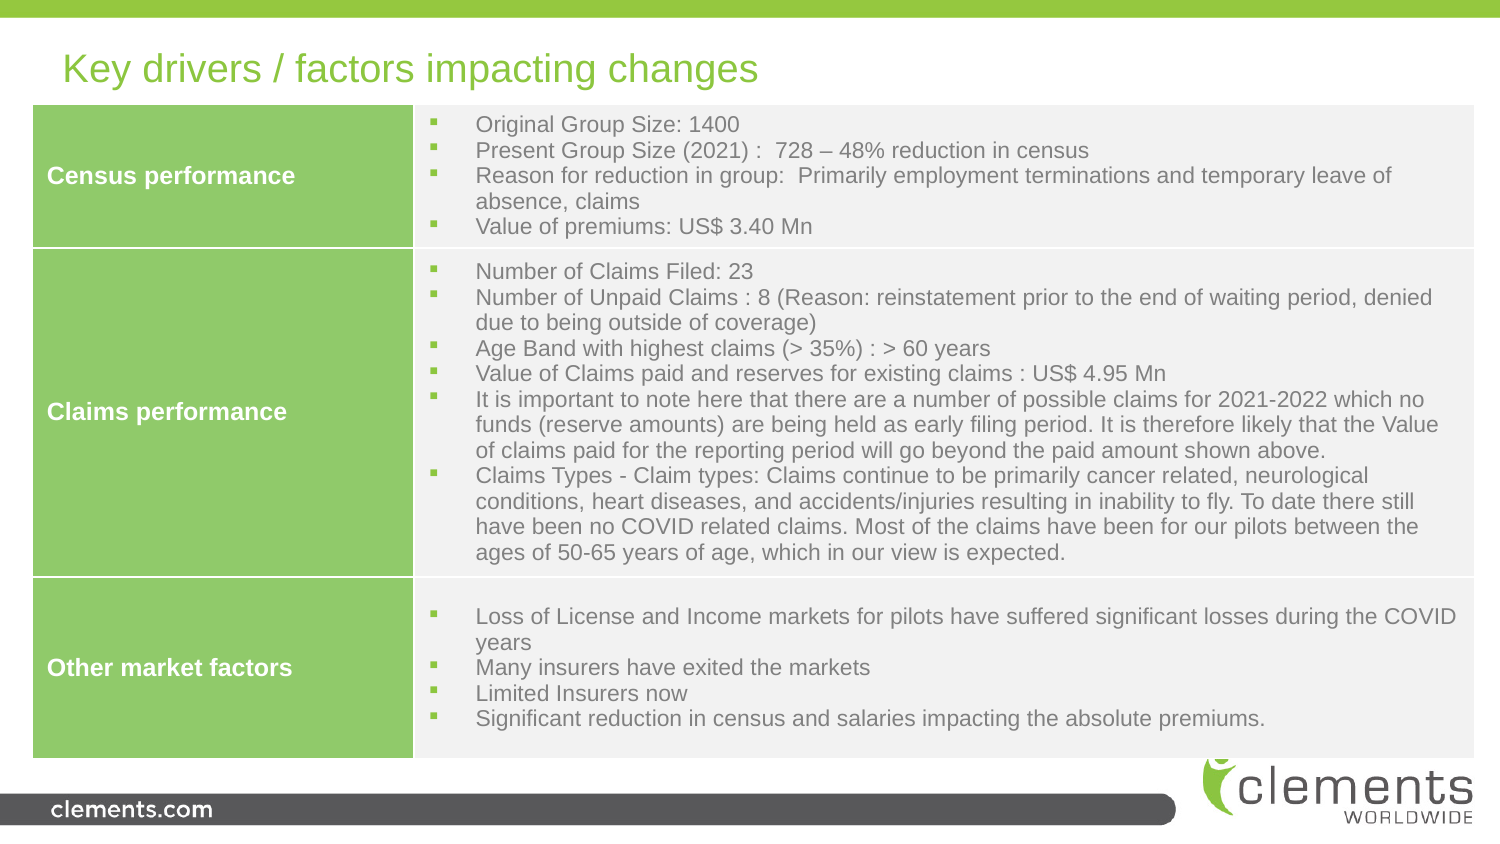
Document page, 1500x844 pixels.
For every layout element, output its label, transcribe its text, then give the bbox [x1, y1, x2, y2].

text_box Key drivers / factors impacting changes [47, 21, 1462, 98]
table_cell Claims performance [33, 249, 413, 576]
table_header Census performance [33, 105, 413, 247]
table_cell Loss of License and Income markets for pilots have suffered significant losses during the COVID years Many insurers have exited the markets Limited Insurers now Significant reduction in census and salaries impacting the absolute premiums. [415, 578, 1474, 758]
table_cell Number of Claims Filed: 23 Number of Unpaid Claims : 8 (Reason: reinstatement prior to the end of waiting period, denied due to being outside of coverage) Age Band with highest claims (> 35%) : > 60 years Value of Claims paid and reserves for existing claims : US$ 4.95 Mn It is important to note here that there are a number of possible claims for 2021-2022 which no funds (reserve amounts) are being held as early filing period. It is therefore likely that the Value of claims paid for the reporting period will go beyond the paid amount shown above. Claims Types - Claim types: Claims continue to be primarily cancer related, neurological conditions, heart diseases, and accidents/injuries resulting in inability to fly. To date there still have been no COVID related claims. Most of the claims have been for our pilots between the ages of 50-65 years of age, which in our view is expected. [415, 249, 1474, 576]
table_header Original Group Size: 1400 Present Group Size (2021) : 728 – 48% reduction in census Reason for reduction in group: Primarily employment terminations and temporary leave of absence, claims Value of premiums: US$ 3.40 Mn [415, 105, 1474, 247]
picture [0, 0, 1500, 844]
table_cell Other market factors [33, 578, 413, 758]
